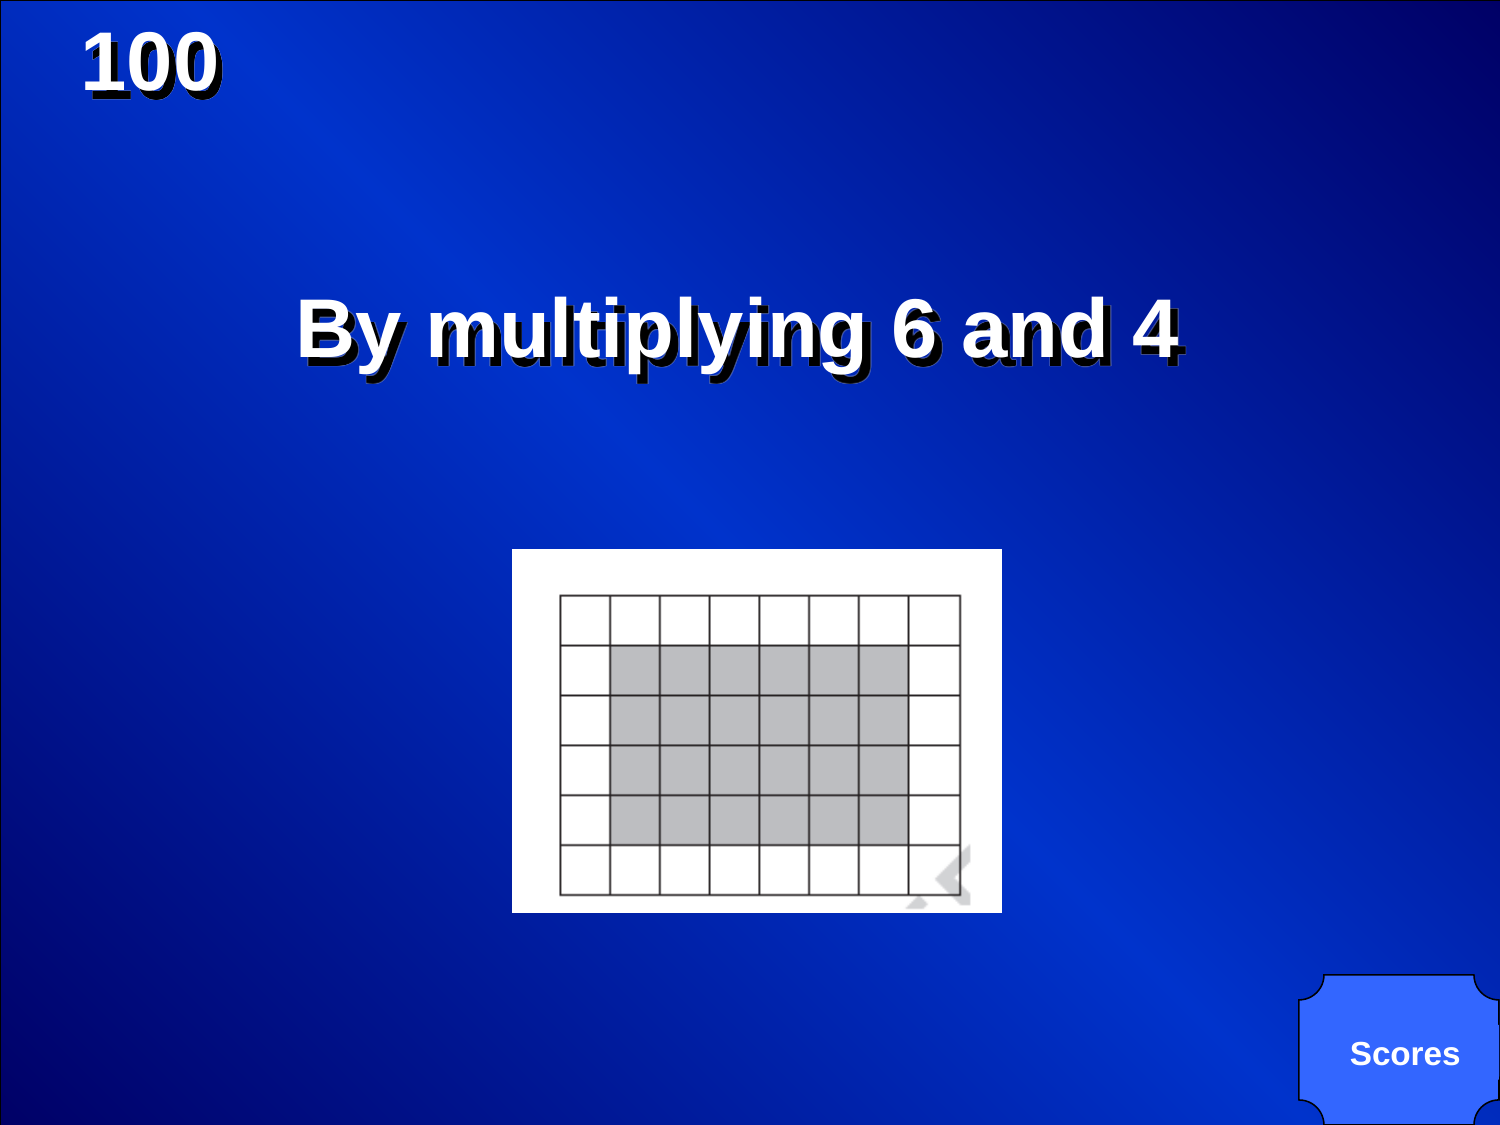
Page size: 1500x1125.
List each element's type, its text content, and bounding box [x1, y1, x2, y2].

text_box [1298, 974, 1499, 1125]
text_box Scores [1311, 1024, 1499, 1080]
text_box [0, 0, 1500, 1125]
picture [512, 549, 1003, 913]
text_box 100 [0, 0, 300, 115]
text_box By multiplying 6 and 4 [50, 125, 1425, 524]
